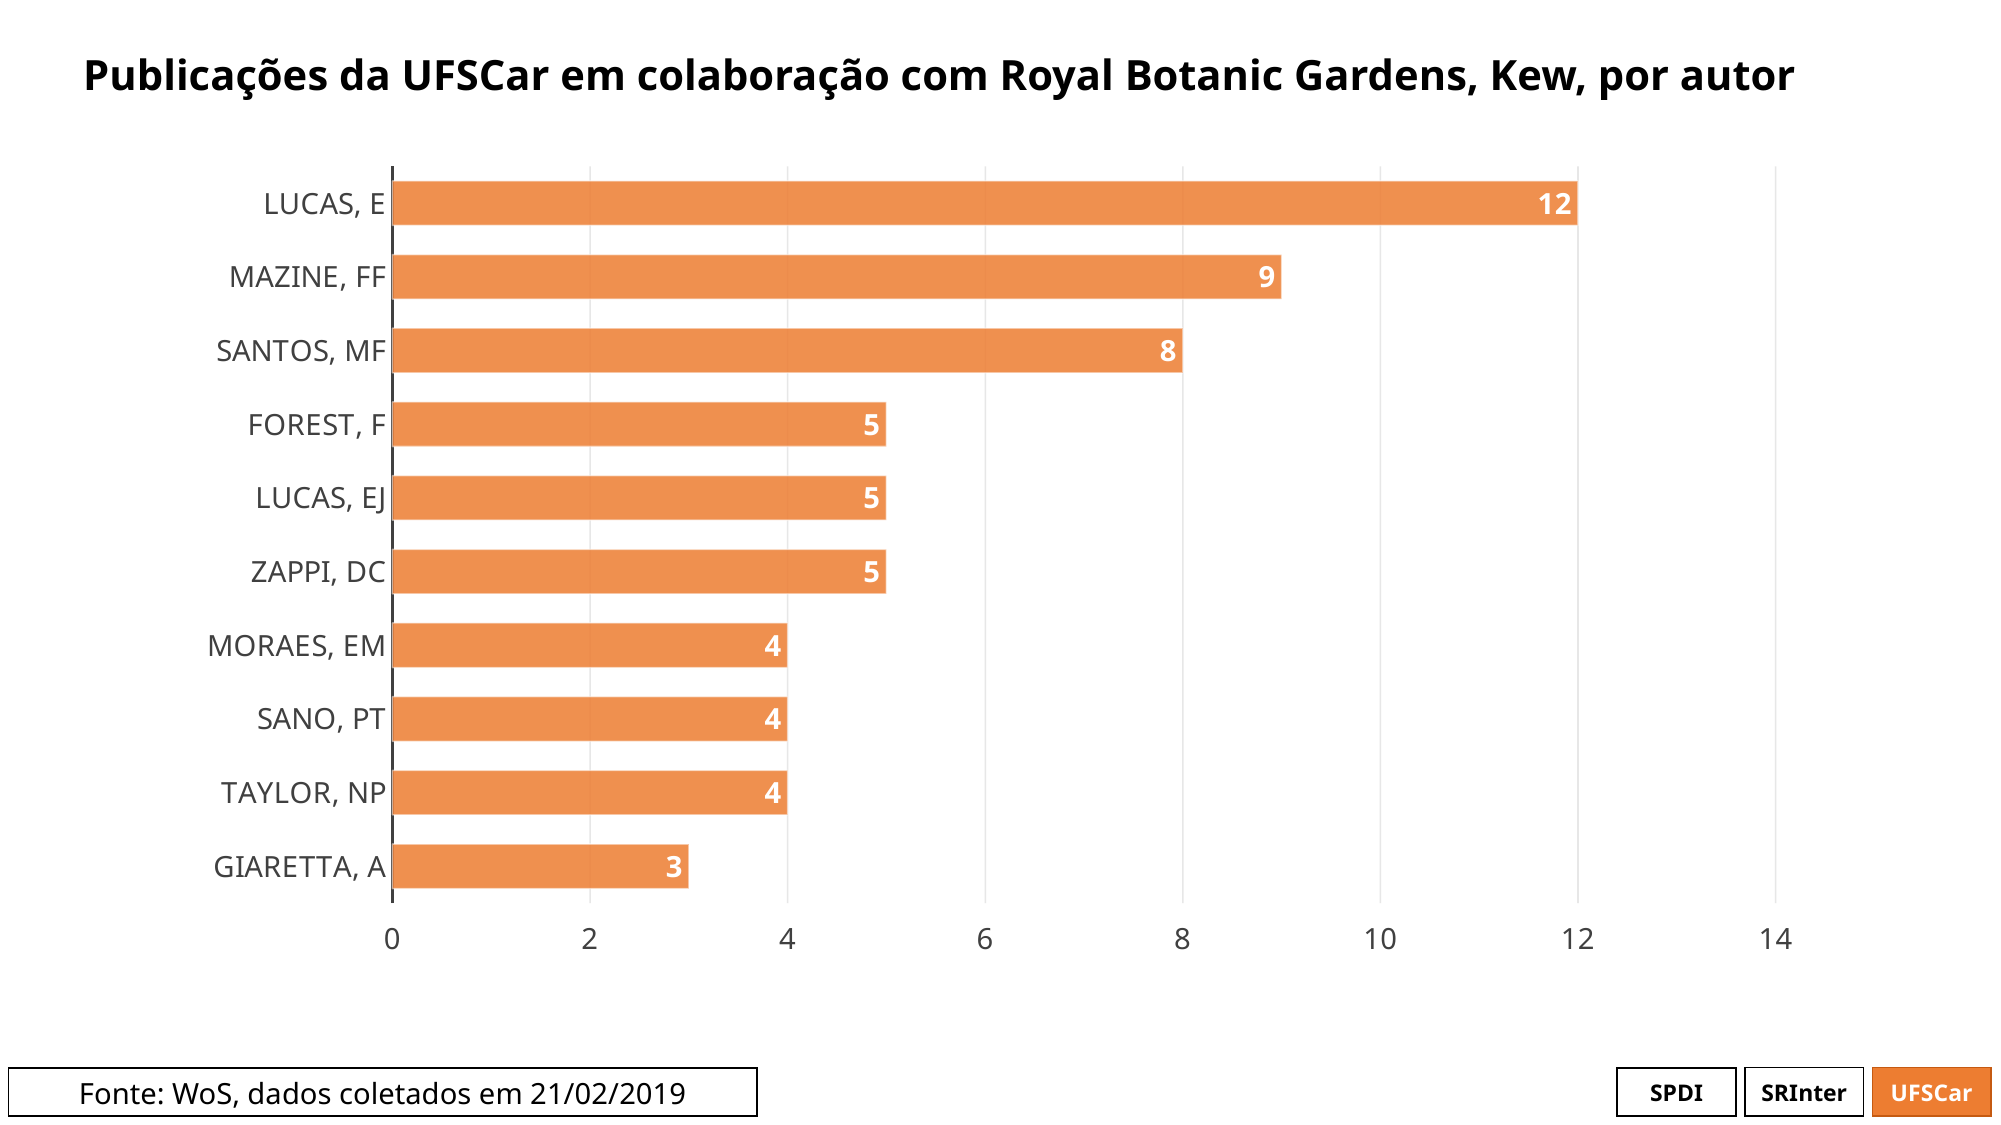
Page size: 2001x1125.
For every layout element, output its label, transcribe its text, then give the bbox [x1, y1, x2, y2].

title Publicações da UFSCar em colaboração com Royal Botanic Gardens, Kew, por autor [68, 8, 1931, 145]
chart [173, 149, 1827, 976]
